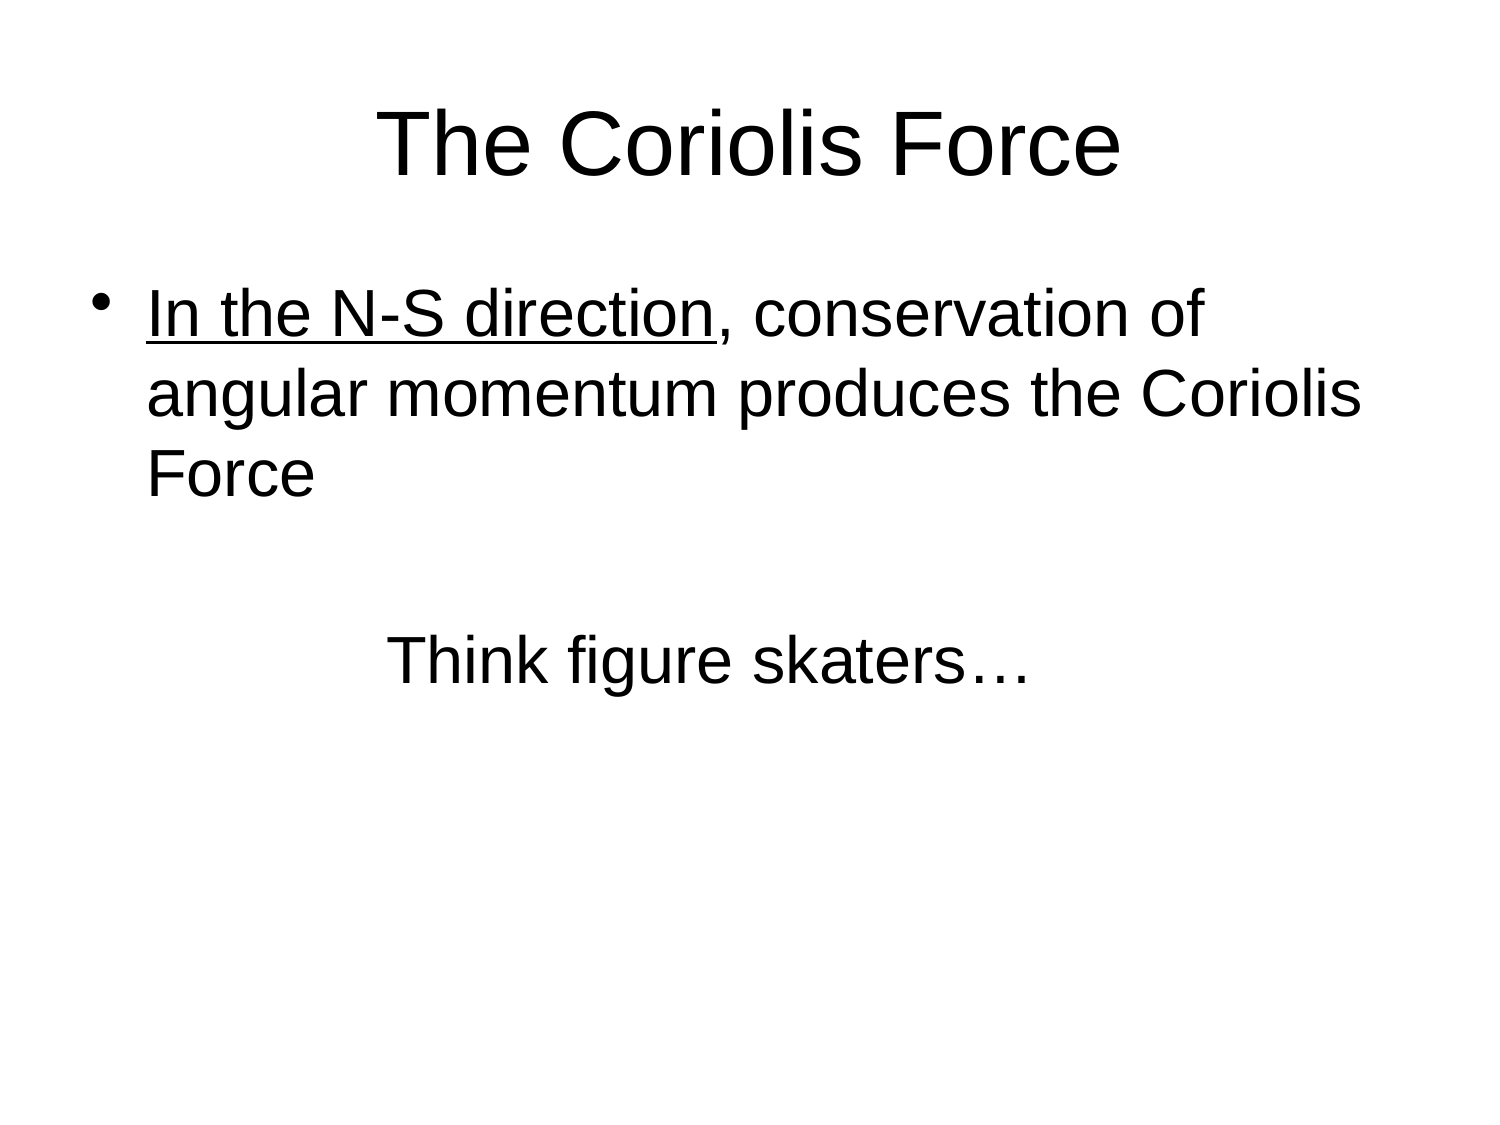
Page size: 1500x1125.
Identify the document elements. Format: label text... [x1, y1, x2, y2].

title The Coriolis Force [75, 45, 1425, 233]
list In the N-S direction, conservation of angular momentum produces the Coriolis Force Think figure skaters… [75, 262, 1425, 1005]
